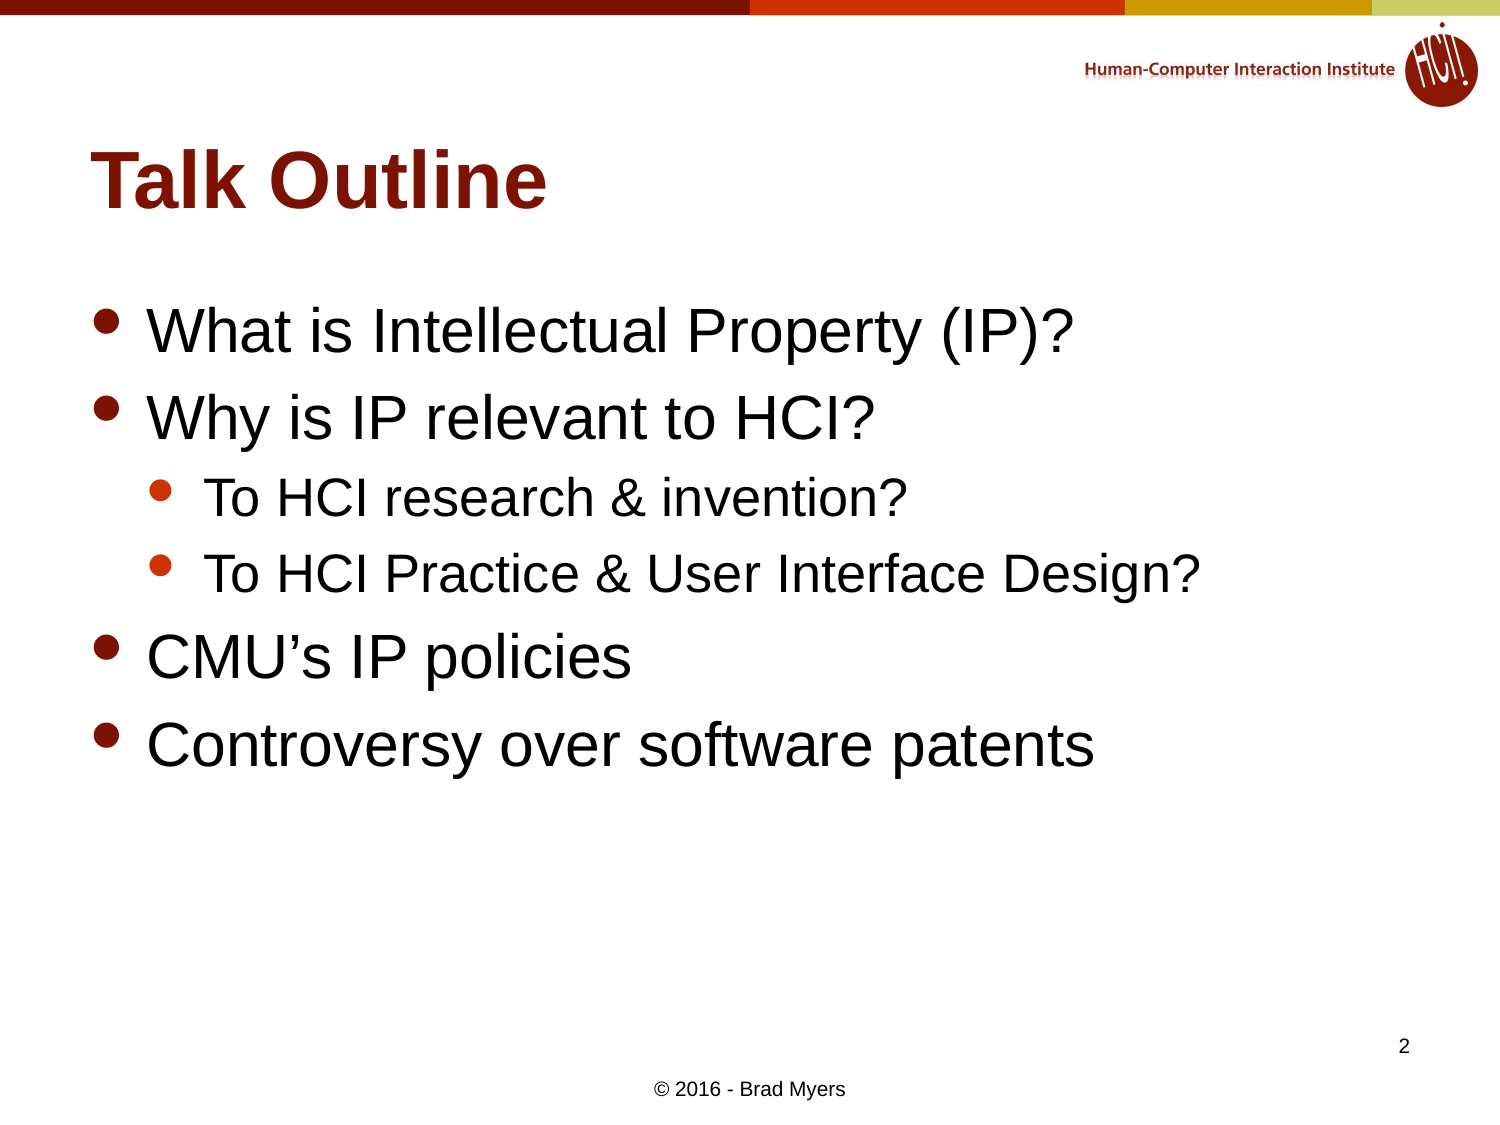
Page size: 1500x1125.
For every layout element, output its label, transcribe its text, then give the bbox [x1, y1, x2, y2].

list What is Intellectual Property (IP)? Why is IP relevant to HCI? To HCI research & invention? To HCI Practice & User Interface Design? CMU’s IP policies Controversy over software patents [74, 281, 1426, 1006]
picture [1313, 22, 1478, 107]
title Talk Outline [74, 19, 1313, 233]
slide_number 2 [1074, 1024, 1426, 1101]
footer © 2016 - Brad Myers [512, 1067, 988, 1101]
